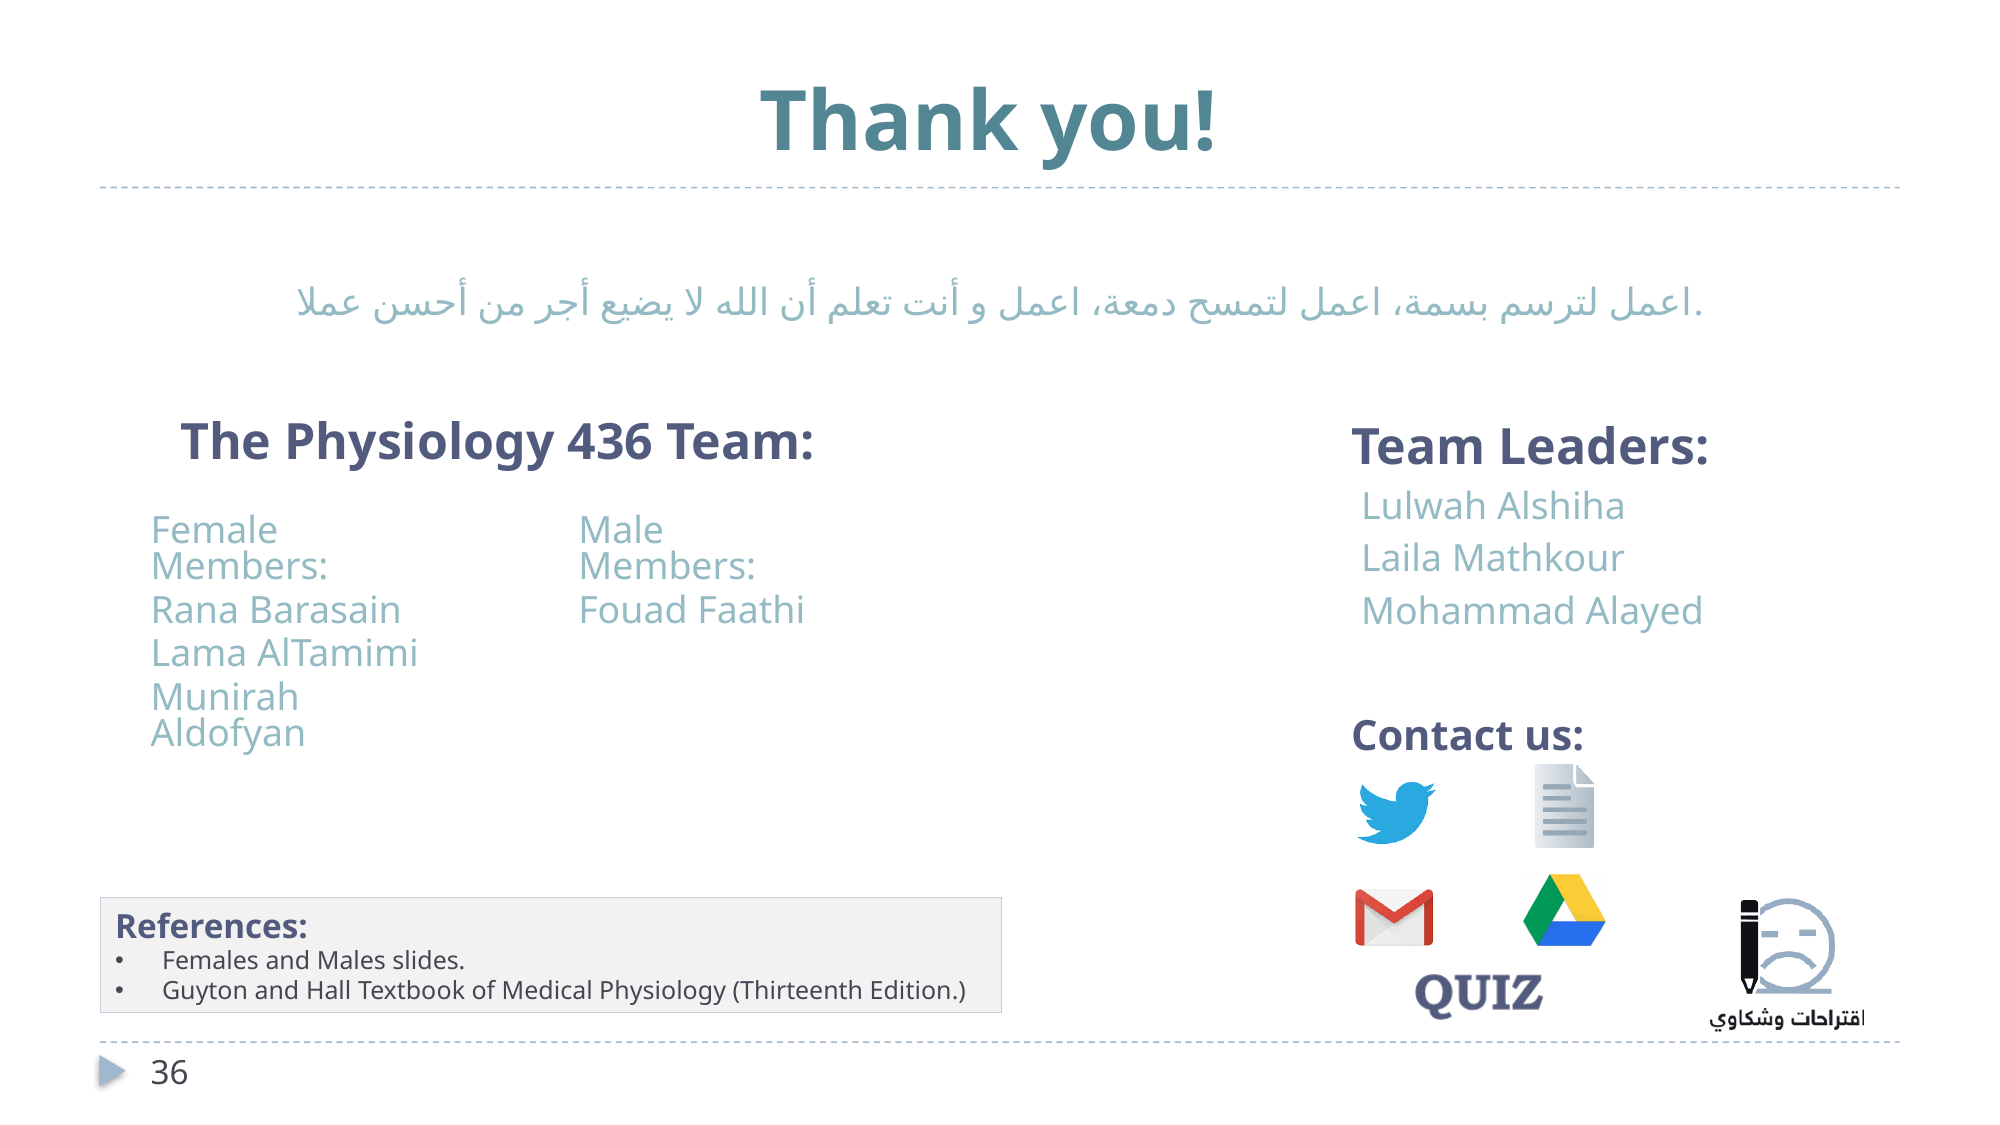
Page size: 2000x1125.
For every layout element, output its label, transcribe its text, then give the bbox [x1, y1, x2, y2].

slide_number 36 [133, 1042, 568, 1103]
picture [1534, 764, 1595, 848]
text_box اعمل لترسم بسمة، اعمل لتمسح دمعة، اعمل و أنت تعلم أن الله لا يضيع أجر من أحسن عملا. [155, 270, 1845, 331]
text_box References: Females and Males slides. Guyton and Hall Textbook of Medical Physiology (Thirteenth Edition.) [100, 897, 1002, 1013]
text_box Contact us: [1336, 701, 1656, 767]
text_box Team Leaders: Lulwah Alshiha Laila Mathkour Mohammad Alayed [1336, 406, 1815, 662]
text_box Male Members: Fouad Faathi [561, 506, 861, 683]
title Thank you! [658, 13, 1341, 176]
picture [1353, 874, 1606, 1052]
text_box Female Members: Rana Barasain Lama AlTamimi Munirah Aldofyan [133, 506, 457, 897]
text_box The Physiology 436 Team: [165, 402, 830, 477]
picture [1353, 776, 1439, 848]
picture [1705, 897, 1870, 1032]
